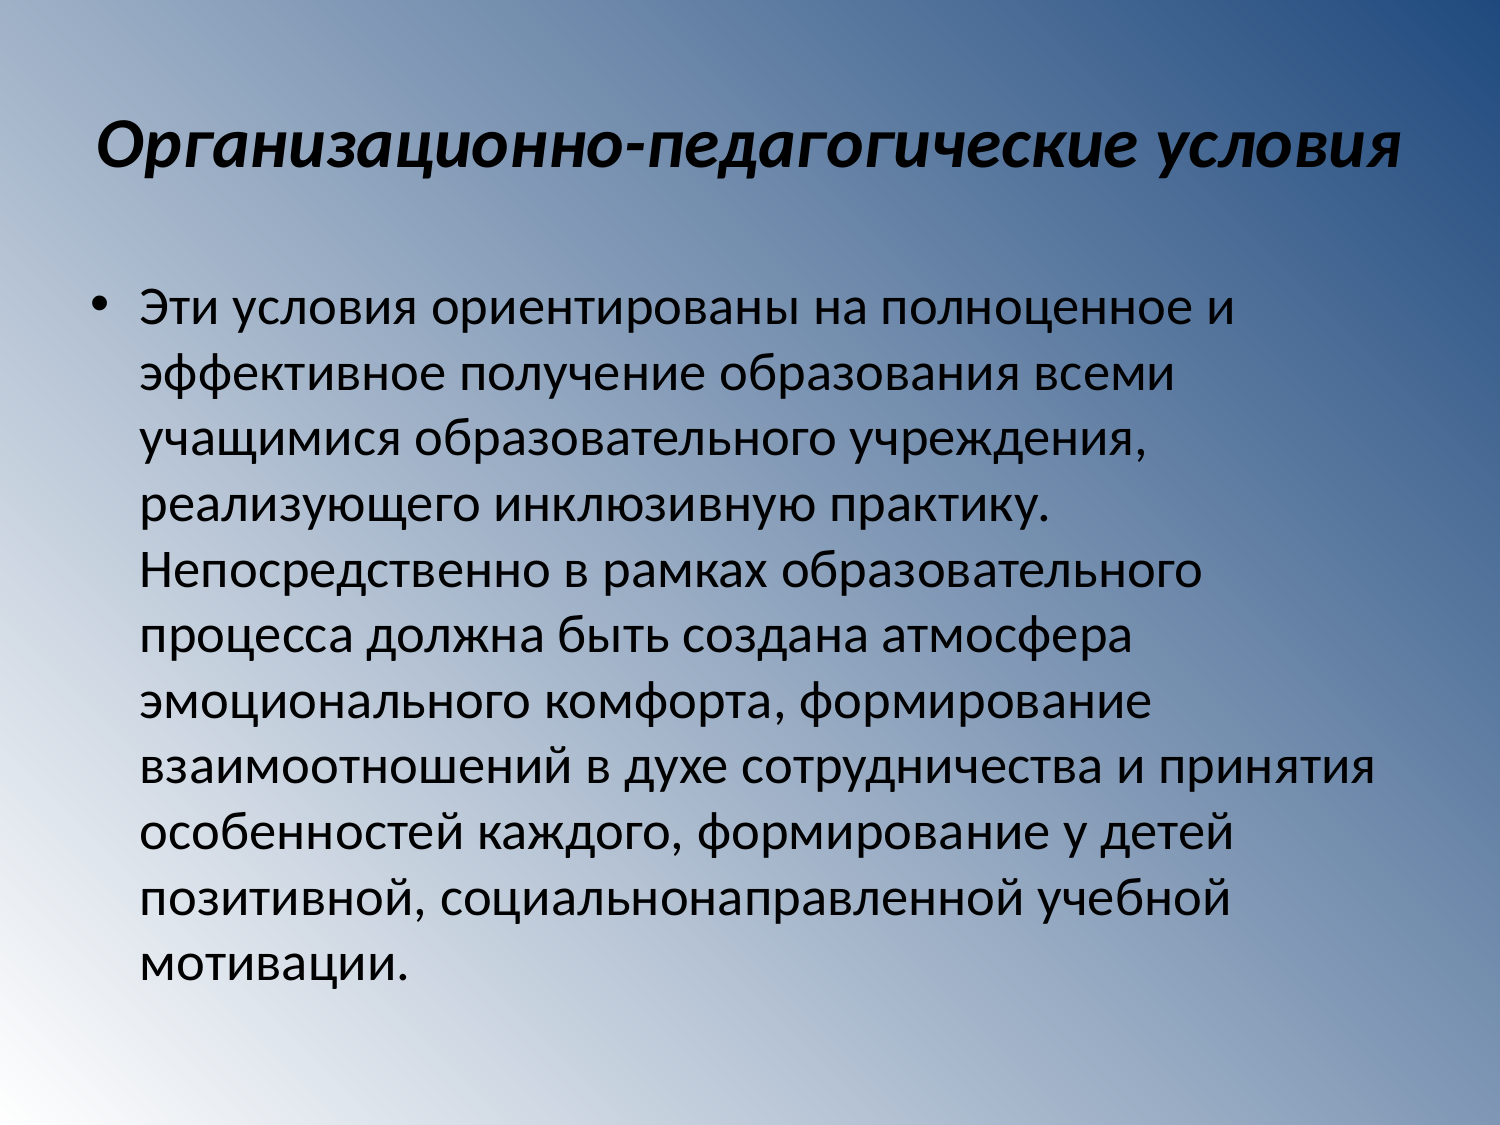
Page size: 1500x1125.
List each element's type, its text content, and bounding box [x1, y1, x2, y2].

title Организационно-педагогические условия [75, 45, 1425, 233]
list Эти условия ориентированы на полноценное и эффективное получение образования всеми учащимися образовательного учреждения, реализующего инклюзивную практику. Непосредственно в рамках образовательного процесса должна быть создана атмосфера эмоционального комфорта, формирование взаимоотношений в духе сотрудничества и принятия особенностей каждого, формирование у детей позитивной, социальнонаправленной учебной мотивации. [75, 262, 1425, 1005]
